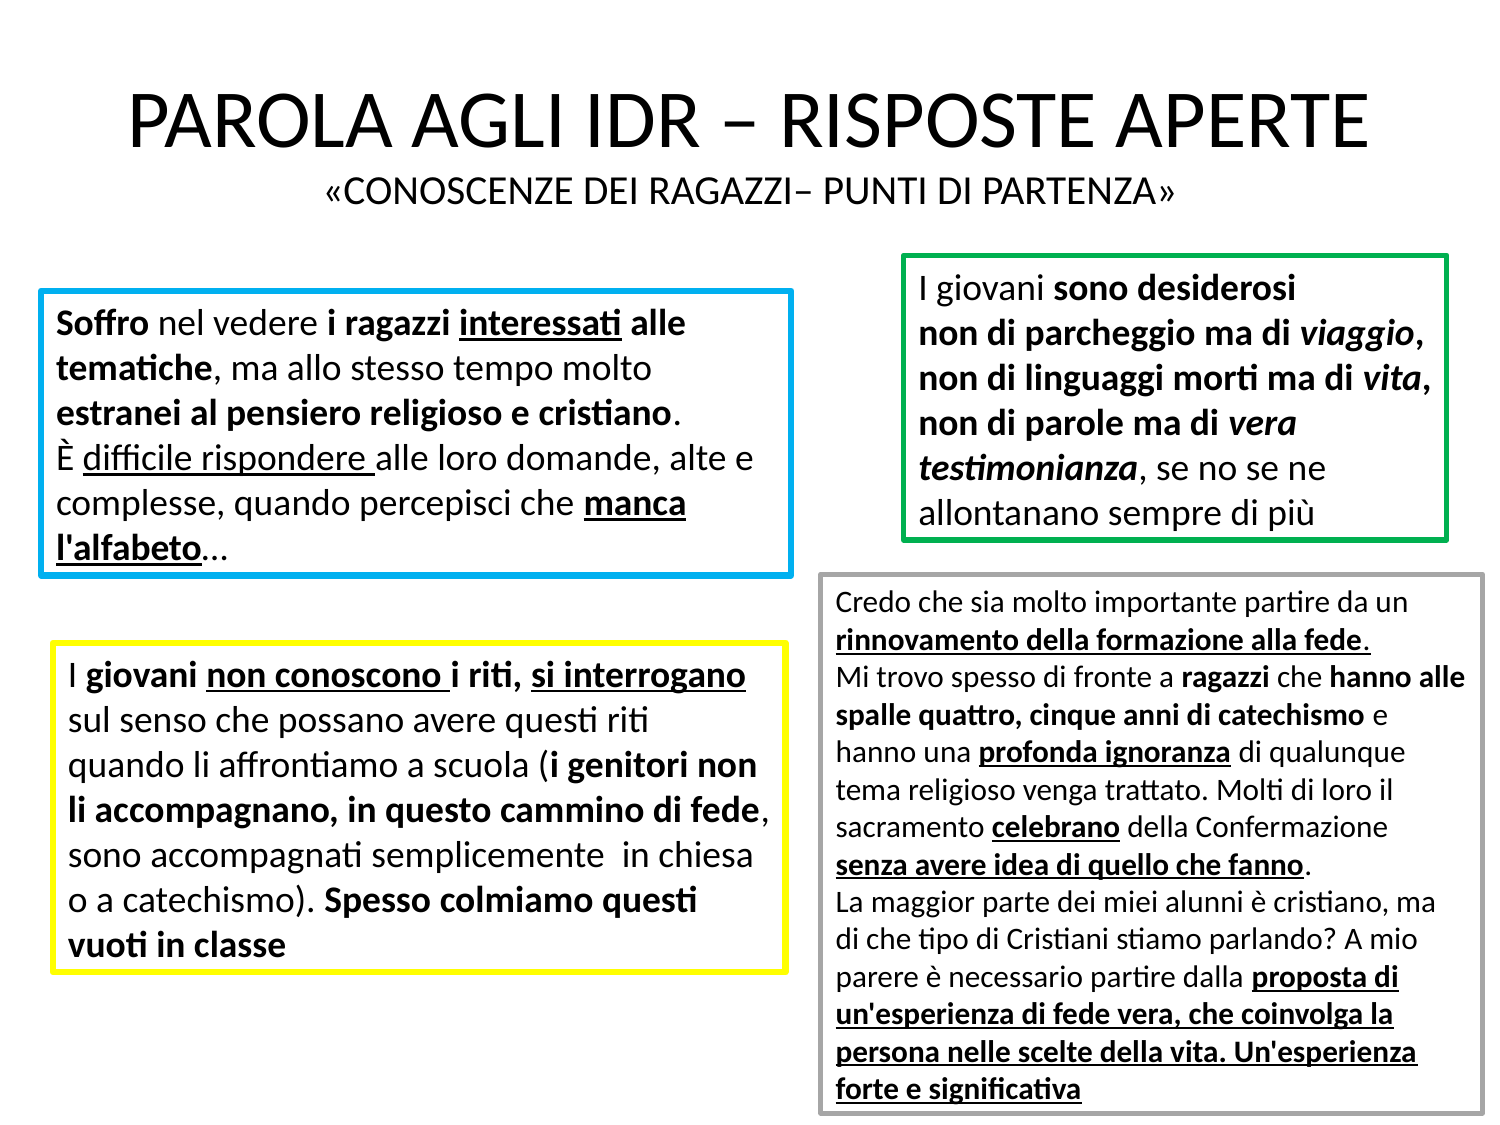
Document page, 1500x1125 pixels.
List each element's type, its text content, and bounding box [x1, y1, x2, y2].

text_box Credo che sia molto importante partire da un rinnovamento della formazione alla fede. Mi trovo spesso di fronte a ragazzi che hanno alle spalle quattro, cinque anni di catechismo e hanno una profonda ignoranza di qualunque tema religioso venga trattato. Molti di loro il sacramento celebrano della Confermazione senza avere idea di quello che fanno. La maggior parte dei miei alunni è cristiano, ma di che tipo di Cristiani stiamo parlando? A mio parere è necessario partire dalla proposta di un'esperienza di fede vera, che coinvolga la persona nelle scelte della vita. Un'esperienza forte e significativa [820, 574, 1483, 1114]
title PAROLA AGLI IDR – RISPOSTE APERTE «CONOSCENZE DEI RAGAZZI– PUNTI DI PARTENZA» [75, 45, 1425, 233]
text_box Soffro nel vedere i ragazzi interessati alle tematiche, ma allo stesso tempo molto estranei al pensiero religioso e cristiano. È difficile rispondere alle loro domande, alte e complesse, quando percepisci che manca l'alfabeto… [41, 290, 792, 576]
text_box I giovani sono desiderosi non di parcheggio ma di viaggio, non di linguaggi morti ma di vita, non di parole ma di vera testimonianza, se no se ne allontanano sempre di più [903, 255, 1447, 540]
text_box I giovani non conoscono i riti, si interrogano sul senso che possano avere questi riti quando li affrontiamo a scuola (i genitori non li accompagnano, in questo cammino di fede, sono accompagnati semplicemente in chiesa o a catechismo). Spesso colmiamo questi vuoti in classe [53, 642, 786, 973]
